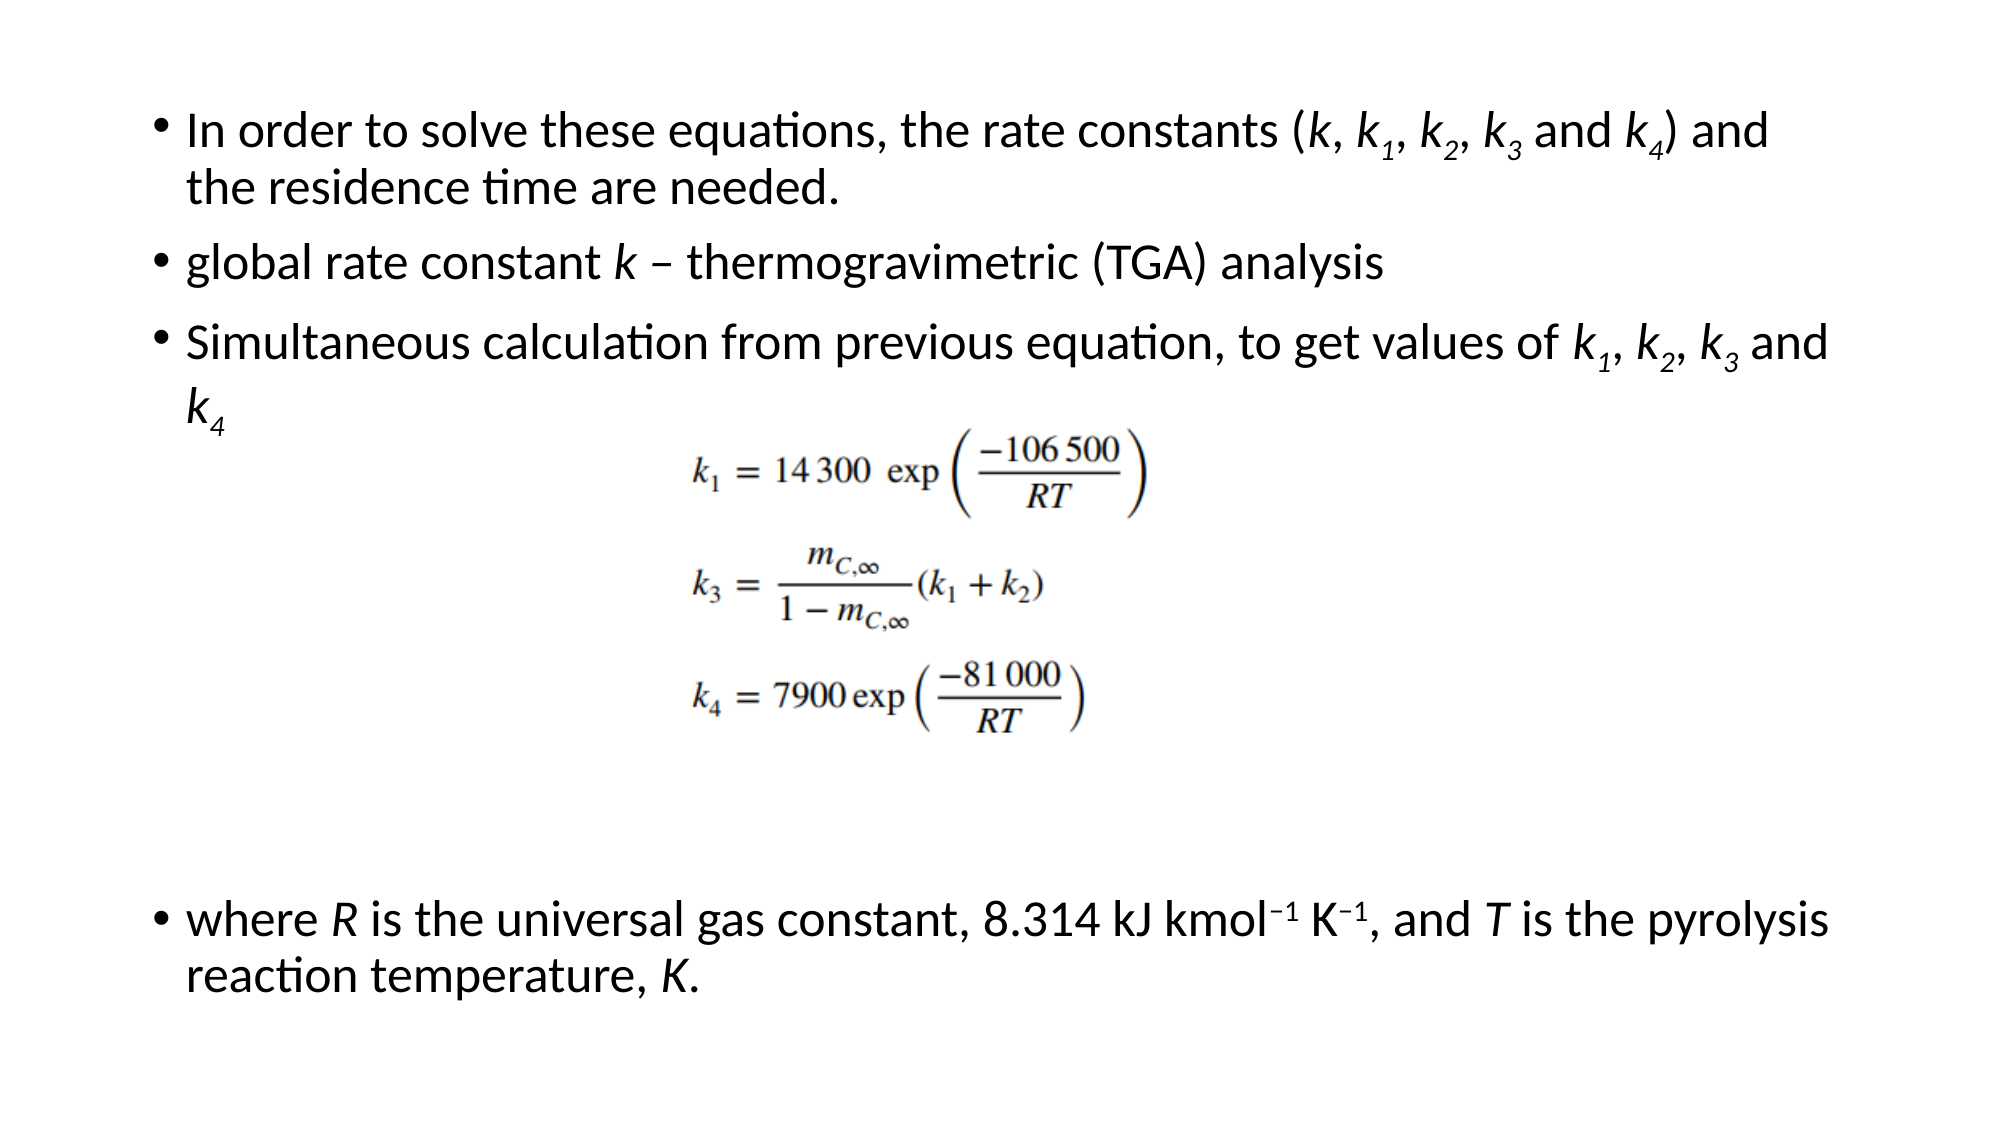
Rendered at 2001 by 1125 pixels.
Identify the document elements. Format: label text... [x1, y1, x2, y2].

picture [572, 399, 1274, 748]
list In order to solve these equations, the rate constants (k, k1, k2, k3 and k4) and the residence time are needed. global rate constant k – thermogravimetric (TGA) analysis Simultaneous calculation from previous equation, to get values of k1, k2, k3 and k4 where R is the universal gas constant, 8.314 kJ kmol−1 K−1, and T is the pyrolysis reaction temperature, K. [137, 88, 1863, 1014]
